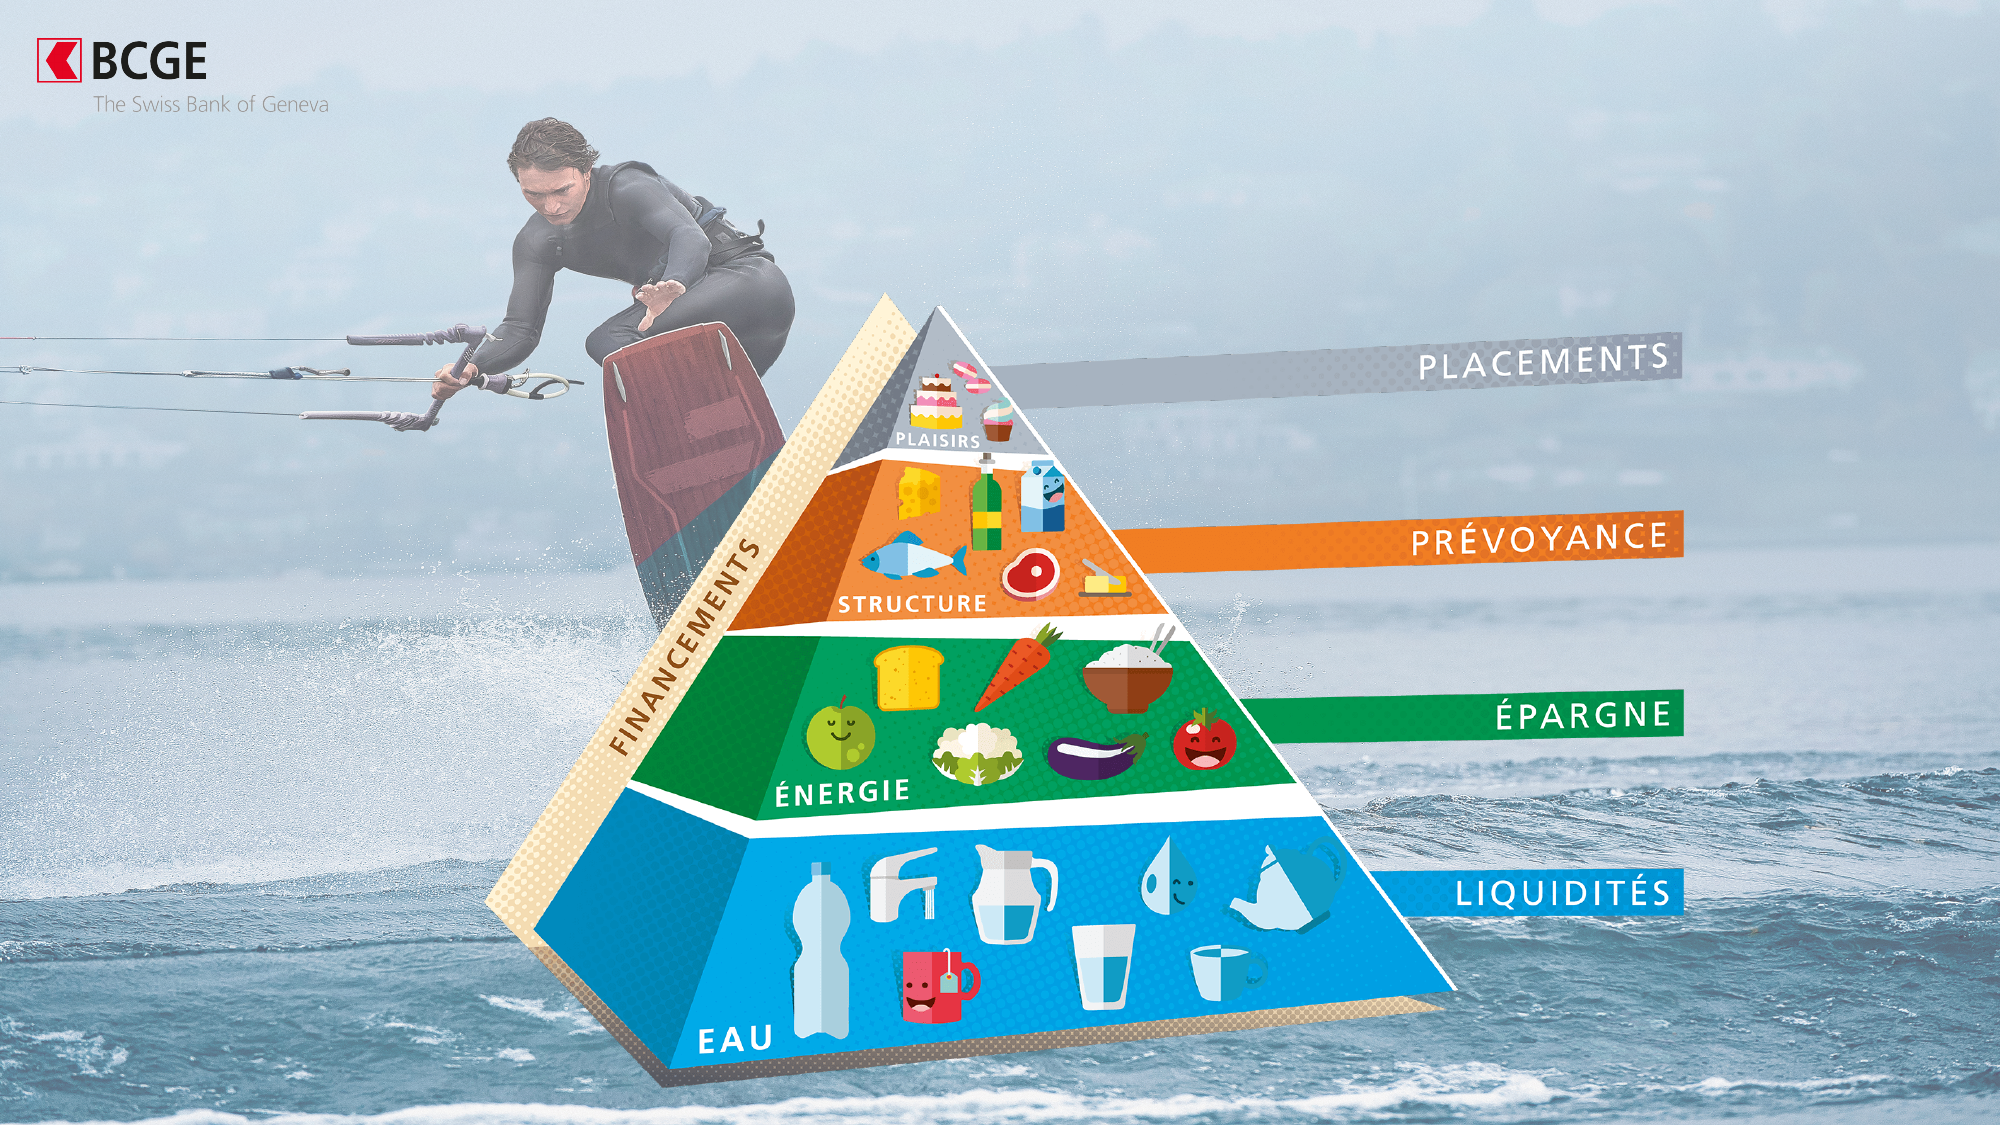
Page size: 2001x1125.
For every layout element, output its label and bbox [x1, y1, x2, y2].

picture [483, 291, 1686, 1107]
picture [37, 38, 328, 113]
